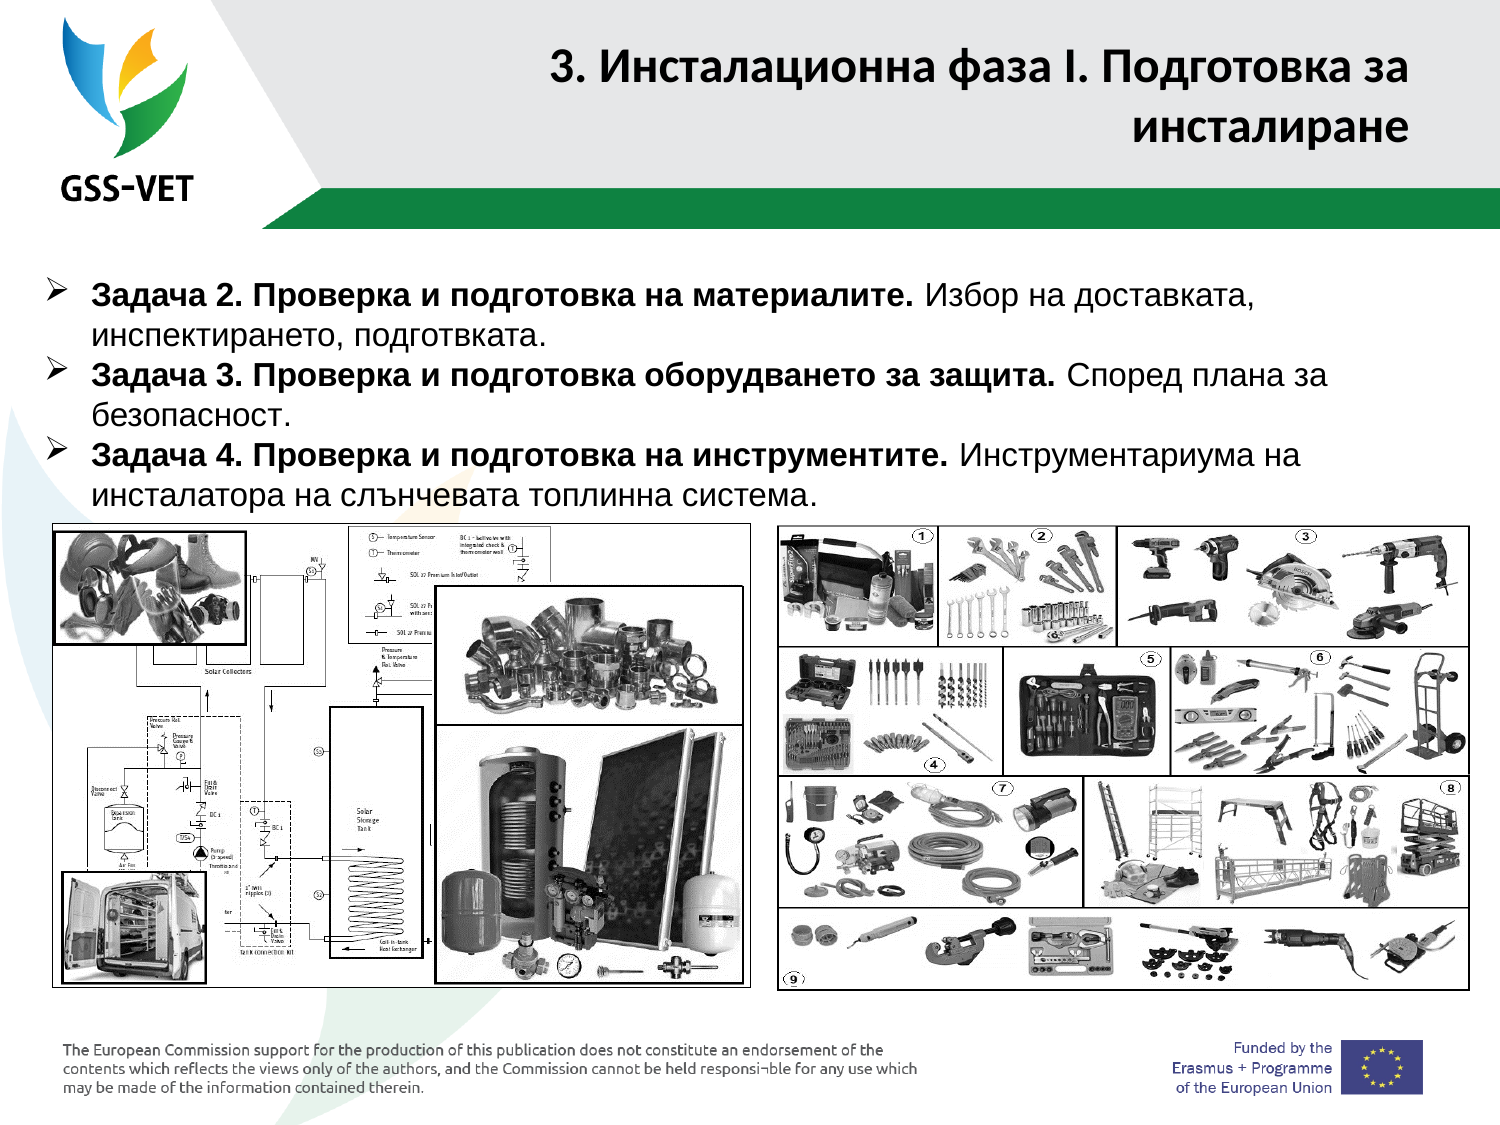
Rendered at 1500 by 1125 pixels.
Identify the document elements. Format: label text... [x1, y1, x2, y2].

text_box Задача 2. Проверка и подготовка на материалите. Избор на доставката, инспектирането, подготвката. Задача 3. Проверка и подготовка оборудването за защита. Според плана за безопасност. Задача 4. Проверка и подготовка на инструментите. Инструментариума на инсталатора на слънчевата топлинна система. [29, 265, 1448, 520]
title 3. Инсталационна фаза I. Подготовка за инсталиране [324, 0, 1425, 185]
picture [0, 0, 1500, 1125]
